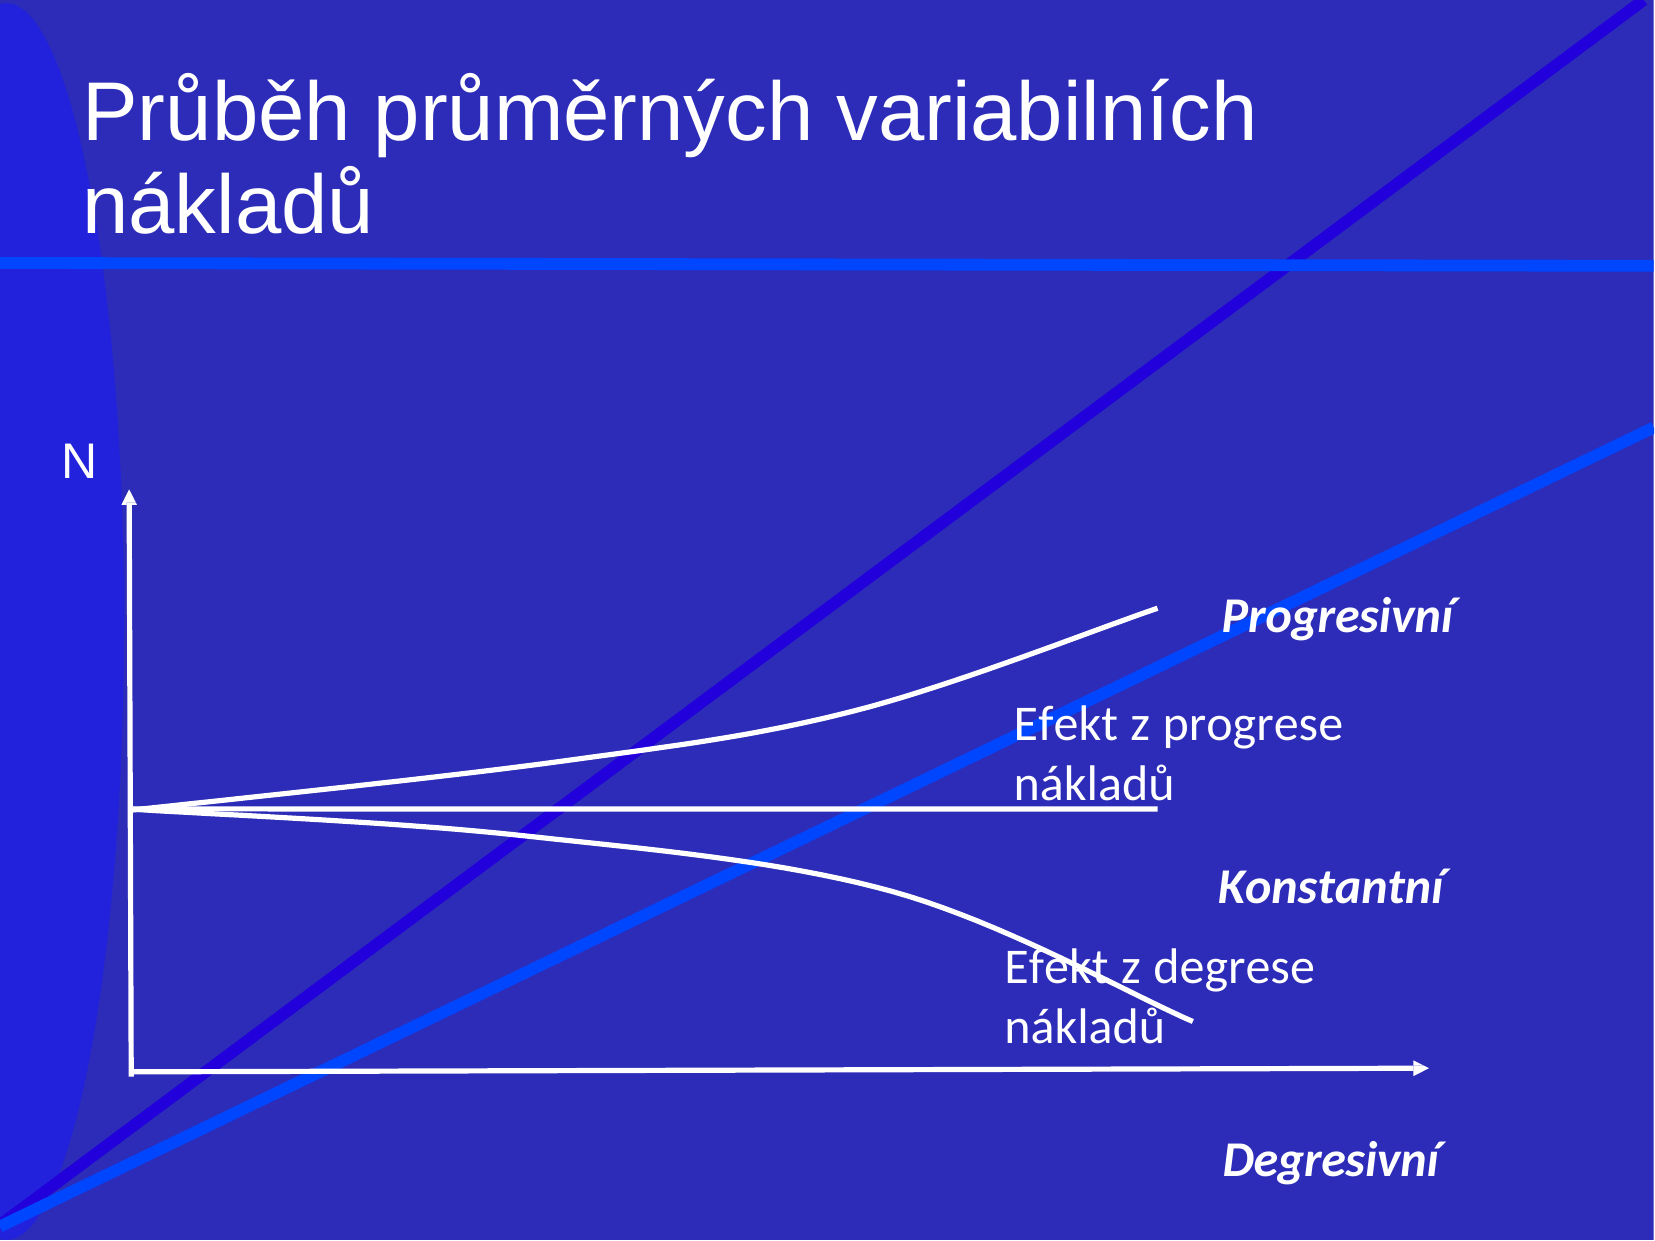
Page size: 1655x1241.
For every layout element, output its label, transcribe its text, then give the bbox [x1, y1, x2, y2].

text_box Průběh průměrných variabilních nákladů [80, 64, 1262, 251]
text_box N Progresivní Efekt z progrese nákladů Konstantní Efekt z degrese nákladů Degresivní x [59, 428, 1511, 1241]
